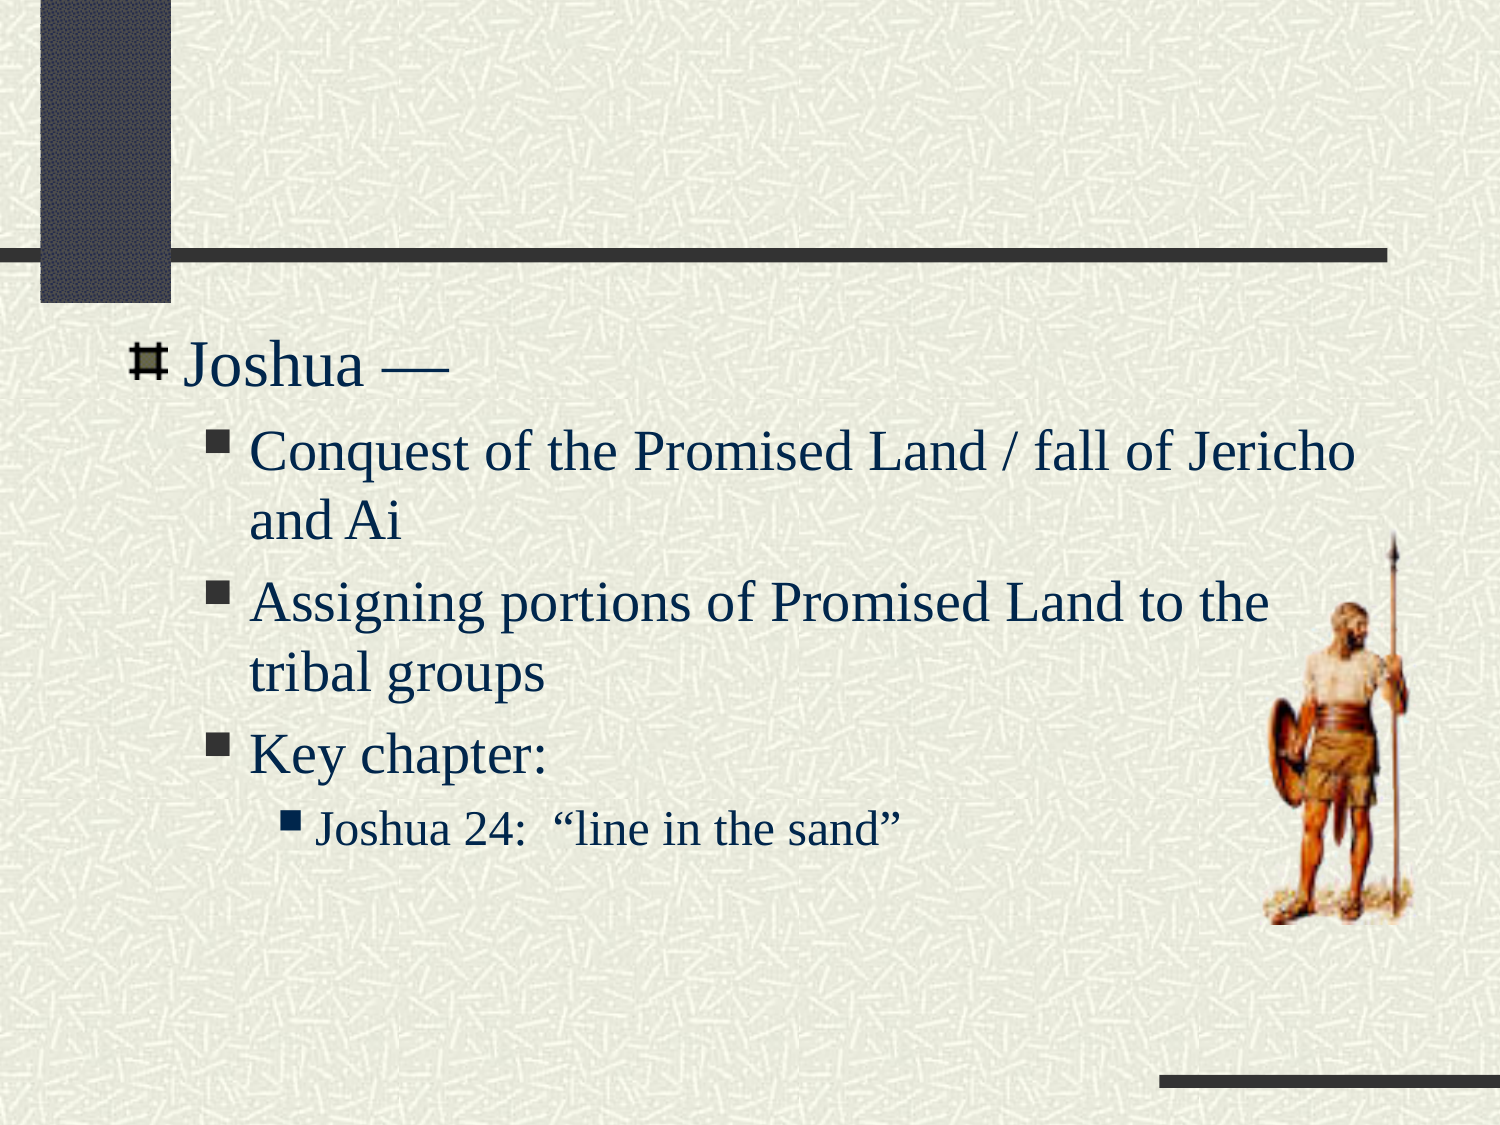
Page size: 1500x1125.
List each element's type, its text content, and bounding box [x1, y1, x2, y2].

picture [0, 0, 1500, 1125]
list Joshua — Conquest of the Promised Land / fall of Jericho and Ai Assigning portions of Promised Land to the tribal groups Key chapter: Joshua 24: “line in the sand” [112, 312, 1388, 1000]
